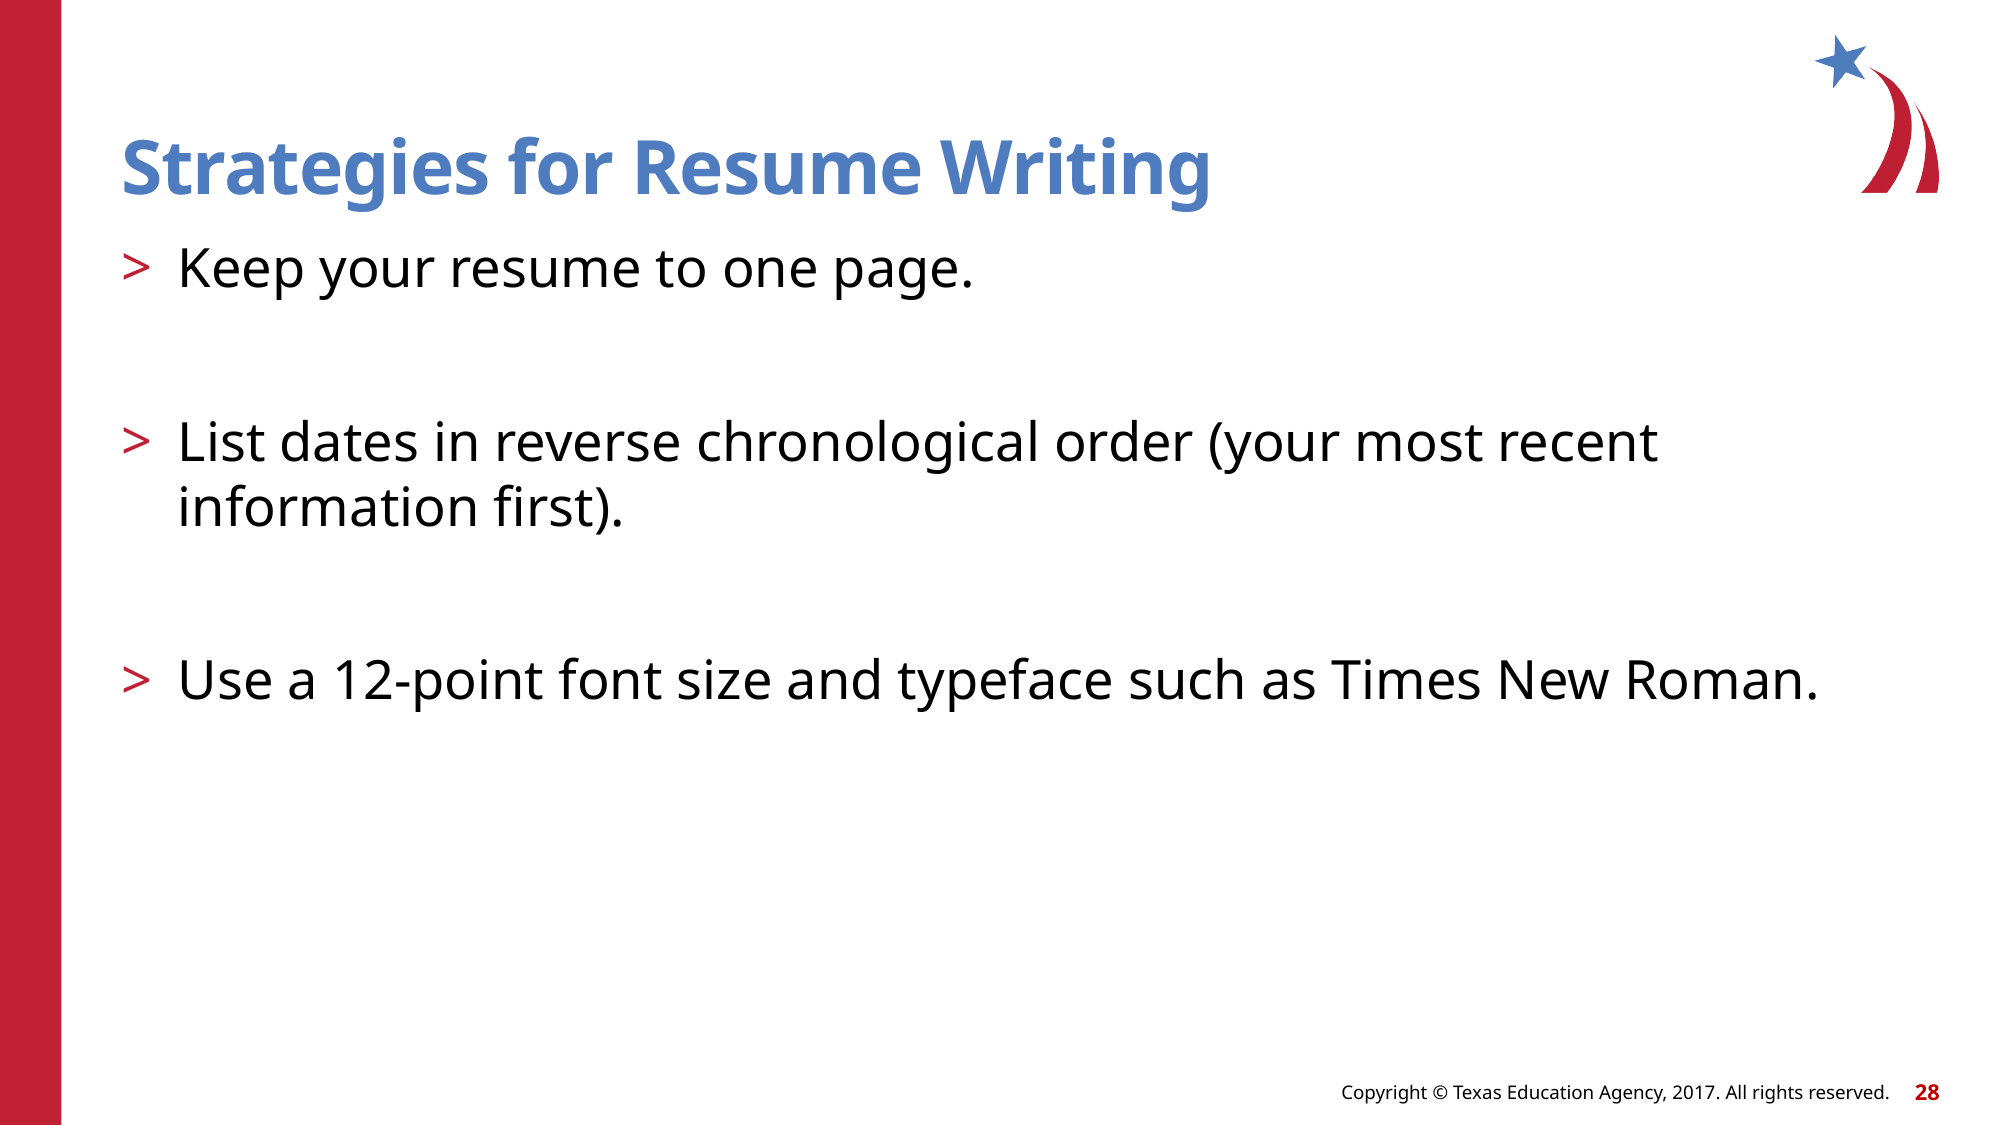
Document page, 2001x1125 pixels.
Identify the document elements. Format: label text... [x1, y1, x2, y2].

title Strategies for Resume Writing [121, 66, 1772, 211]
picture [1814, 34, 1939, 193]
list Keep your resume to one page. List dates in reverse chronological order (your most recent information first). Use a 12-point font size and typeface such as Times New Roman. [121, 233, 1936, 1010]
